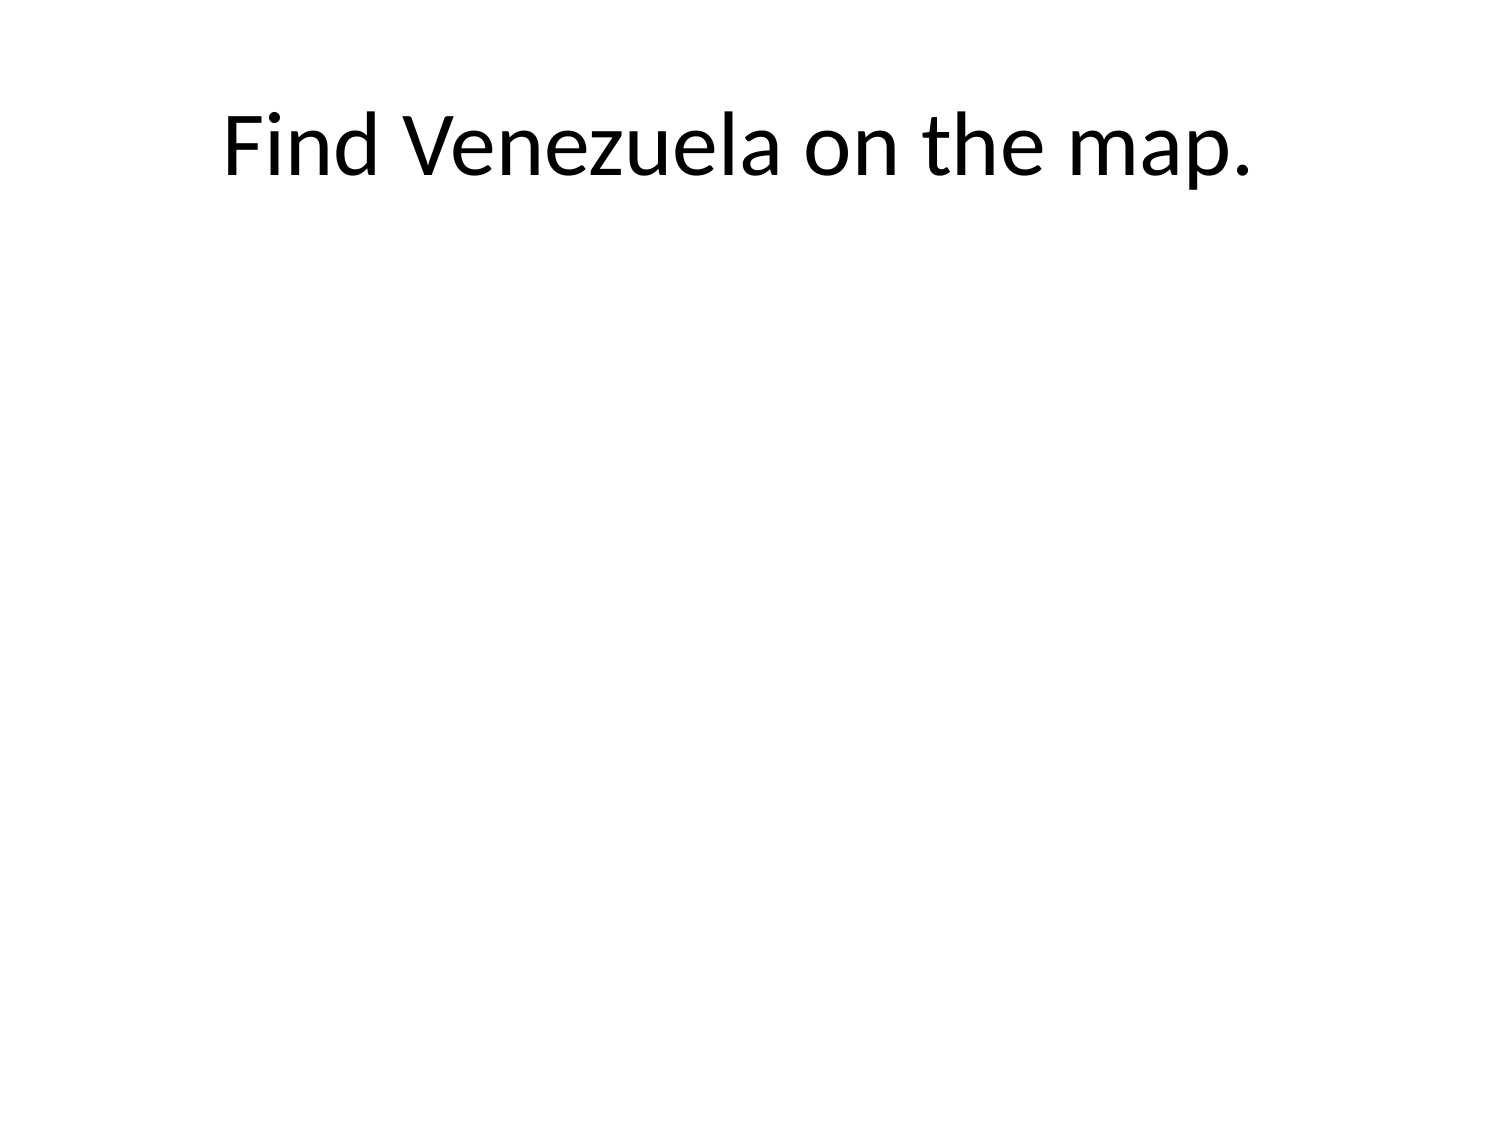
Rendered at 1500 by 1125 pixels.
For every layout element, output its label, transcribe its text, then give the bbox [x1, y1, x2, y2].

title Find Venezuela on the map. [75, 45, 1425, 233]
